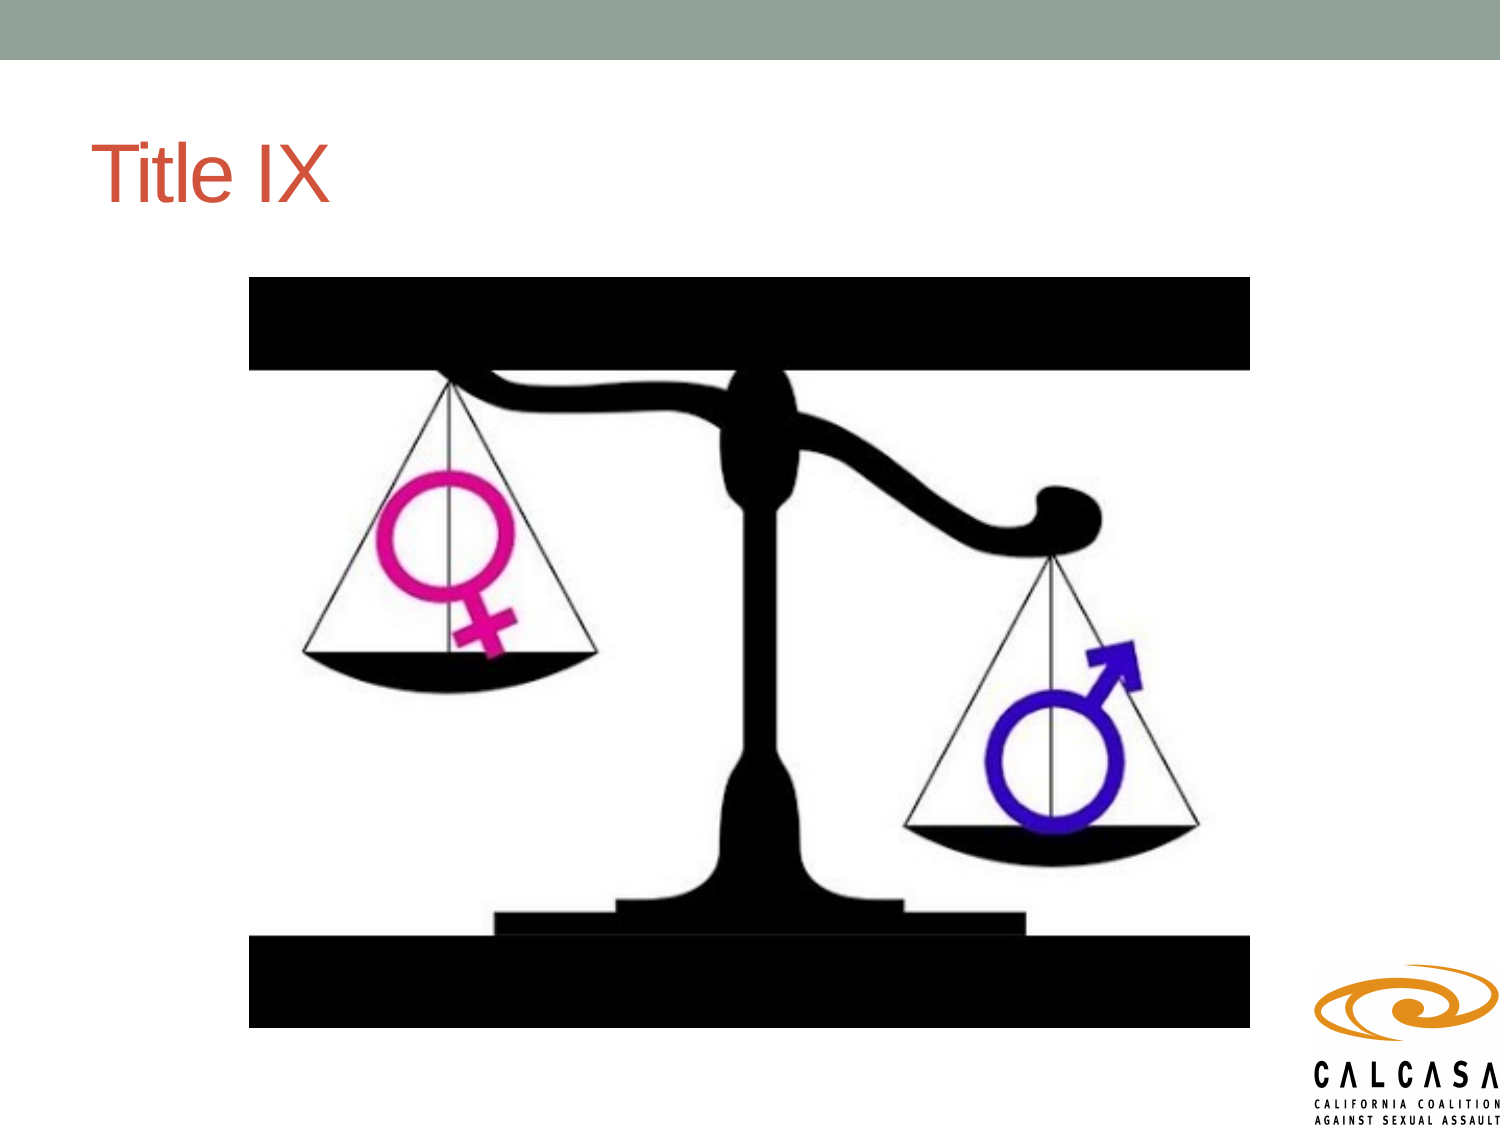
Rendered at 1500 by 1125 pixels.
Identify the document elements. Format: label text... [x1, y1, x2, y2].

title Title IX [75, 87, 1425, 250]
picture [1314, 964, 1500, 1125]
picture [249, 276, 1251, 1028]
